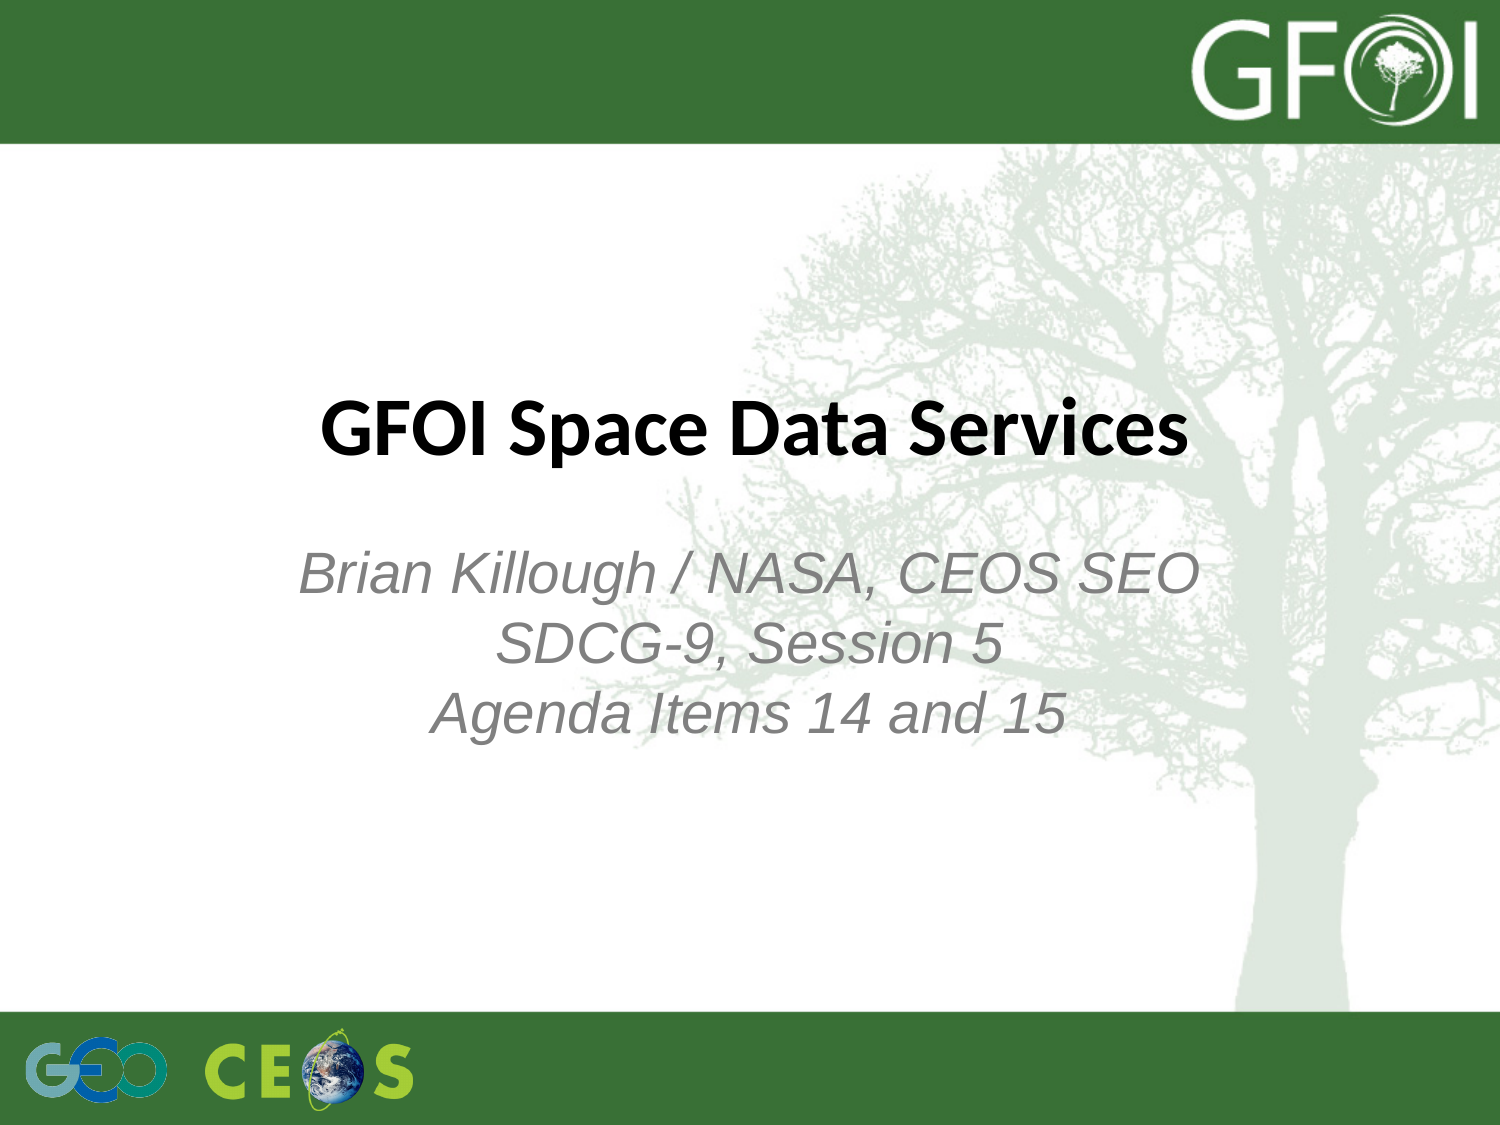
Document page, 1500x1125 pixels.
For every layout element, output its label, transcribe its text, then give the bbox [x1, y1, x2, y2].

title GFOI Space Data Services [193, 364, 1319, 479]
subtitle Brian Killough / NASA, CEOS SEO SDCG-9, Session 5 Agenda Items 14 and 15 [225, 528, 1275, 676]
picture [0, 0, 1500, 1125]
